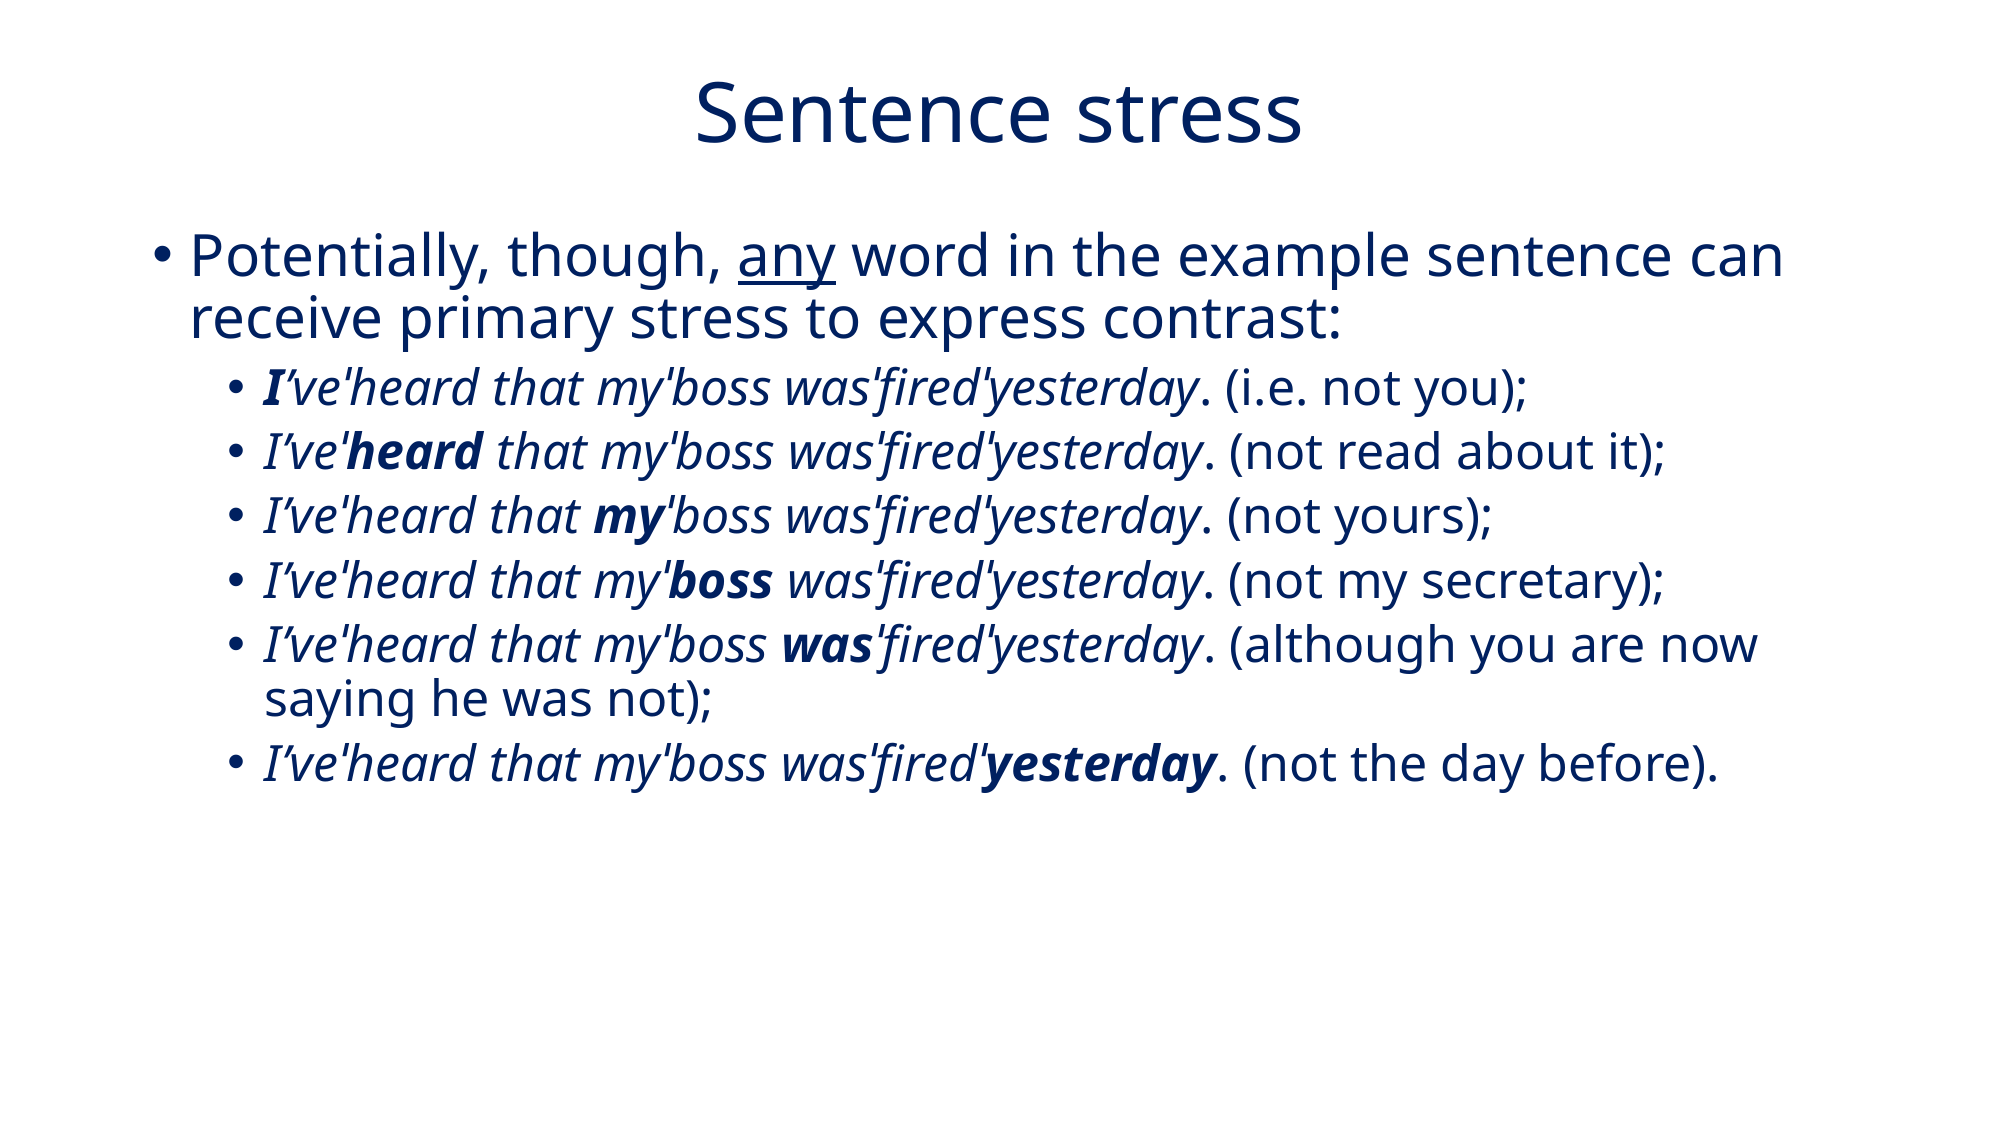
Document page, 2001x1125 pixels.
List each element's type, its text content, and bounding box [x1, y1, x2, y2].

list Potentially, though, any word in the example sentence can receive primary stress to express contrast: I’veˈheard that myˈboss wasˈfiredˈyesterday. (i.e. not you); I’veˈheard that myˈboss wasˈfiredˈyesterday. (not read about it); I’veˈheard that myˈboss wasˈfiredˈyesterday. (not yours); I’veˈheard that myˈboss wasˈfiredˈyesterday. (not my secretary); I’veˈheard that myˈboss wasˈfiredˈyesterday. (although you are now saying he was not); I’veˈheard that myˈboss wasˈfiredˈyesterday. (not the day before). [137, 218, 1863, 1014]
title Sentence stress [137, 59, 1863, 171]
